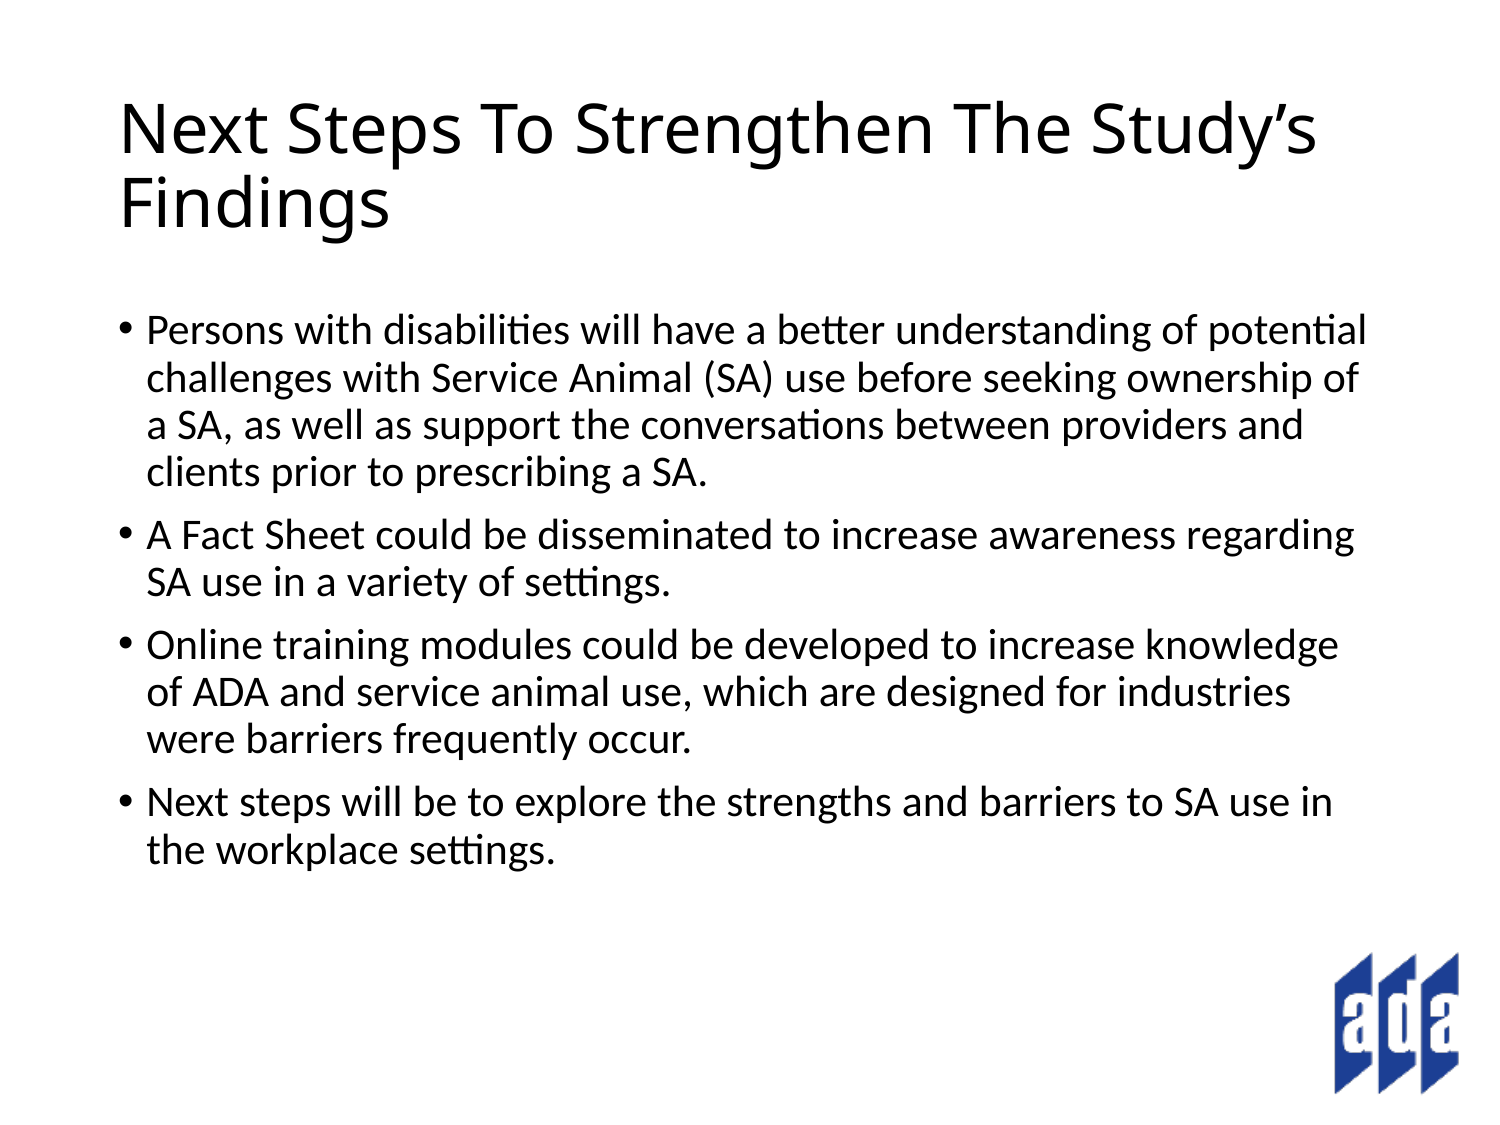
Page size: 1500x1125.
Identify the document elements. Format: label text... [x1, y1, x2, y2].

list Persons with disabilities will have a better understanding of potential challenges with Service Animal (SA) use before seeking ownership of a SA, as well as support the conversations between providers and clients prior to prescribing a SA. A Fact Sheet could be disseminated to increase awareness regarding SA use in a variety of settings. Online training modules could be developed to increase knowledge of ADA and service animal use, which are designed for industries were barriers frequently occur. Next steps will be to explore the strengths and barriers to SA use in the workplace settings. [103, 299, 1397, 1014]
title Next Steps To Strengthen The Study’s Findings [103, 59, 1397, 278]
picture [1210, 915, 1500, 1125]
